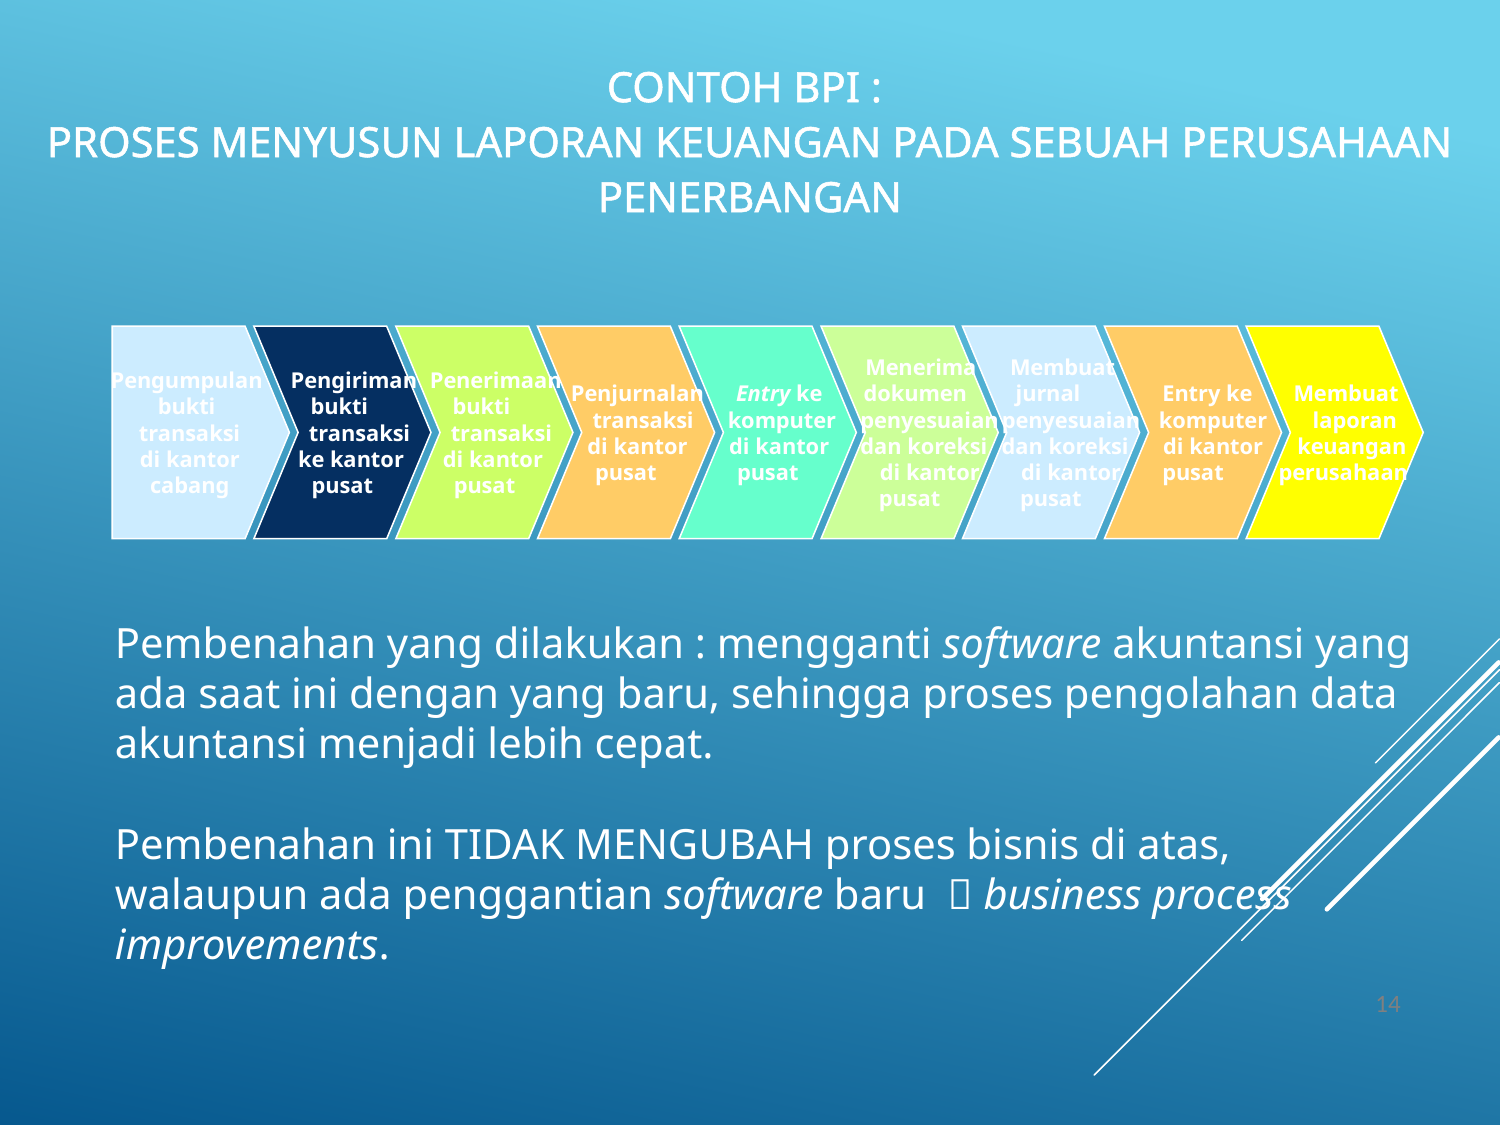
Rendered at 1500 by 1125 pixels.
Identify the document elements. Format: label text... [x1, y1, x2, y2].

text_box Pengiriman bukti transaksi ke kantor pusat [253, 326, 431, 539]
text_box Menerima dokumen penyesuaian dan koreksi di kantor pusat [821, 326, 999, 539]
text_box Entry ke komputer di kantor pusat [679, 326, 857, 539]
text_box Pembenahan yang dilakukan : mengganti software akuntansi yang ada saat ini dengan yang baru, sehingga proses pengolahan data akuntansi menjadi lebih cepat. Pembenahan ini TIDAK MENGUBAH proses bisnis di atas, walaupun ada penggantian software baru  business process improvements. [100, 609, 1439, 1075]
slide_number 14 [1275, 915, 1416, 1025]
text_box Entry ke komputer di kantor pusat [1104, 326, 1282, 539]
text_box CONTOH BPI : PROSES MENYUSUN LAPORAN KEUANGAN PADA SEBUAH PERUSAHAAN PENERBANGAN [0, 44, 1500, 232]
text_box Penerimaan bukti transaksi di kantor pusat [395, 326, 573, 539]
text_box Membuat laporan keuangan perusahaan [1246, 326, 1424, 539]
text_box Pengumpulan bukti transaksi di kantor cabang [112, 326, 290, 539]
text_box Membuat jurnal penyesuaian dan koreksi di kantor pusat [962, 326, 1140, 539]
text_box Penjurnalan transaksi di kantor pusat [537, 326, 715, 539]
